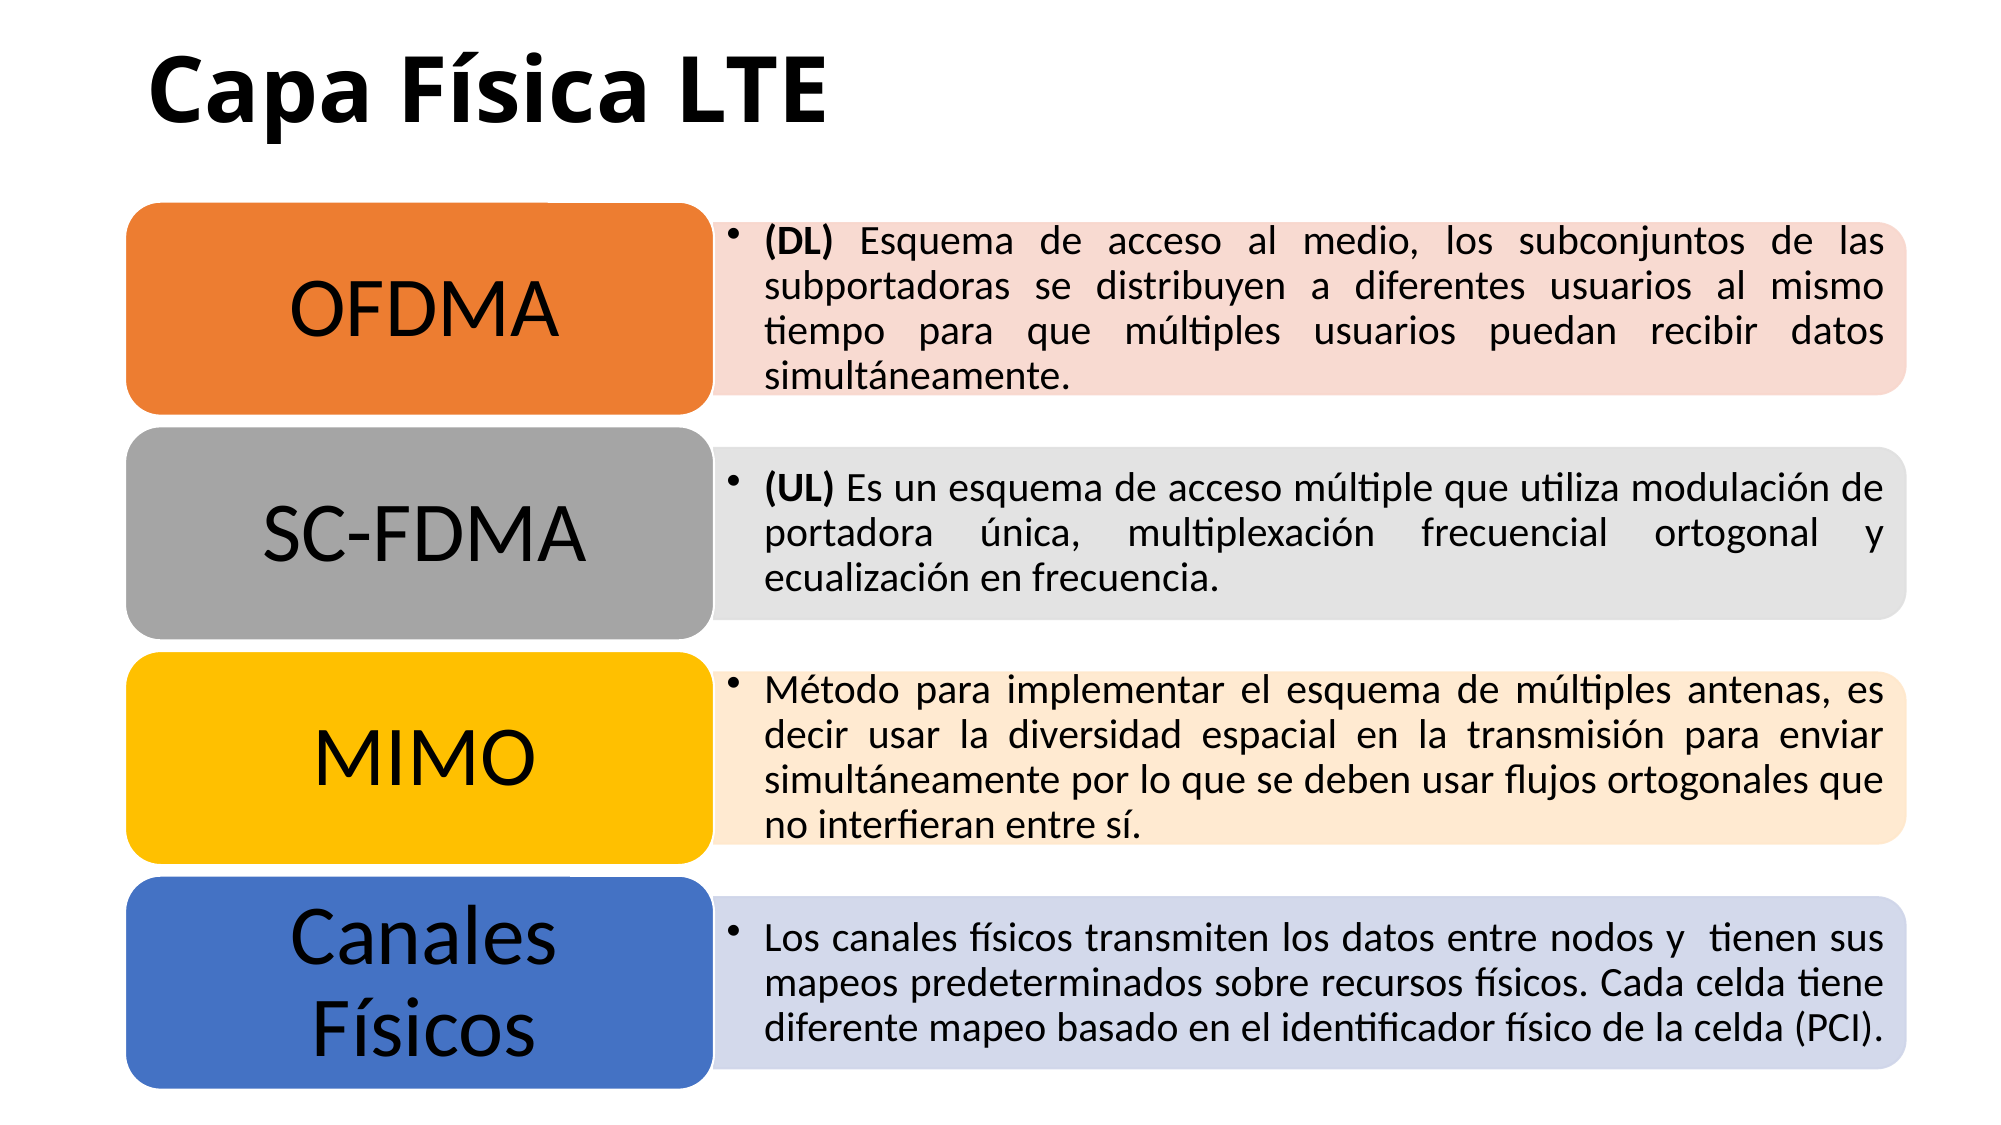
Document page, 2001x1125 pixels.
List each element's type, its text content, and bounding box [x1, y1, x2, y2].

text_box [84, 201, 1947, 1091]
title Capa Física LTE [131, 0, 1857, 201]
